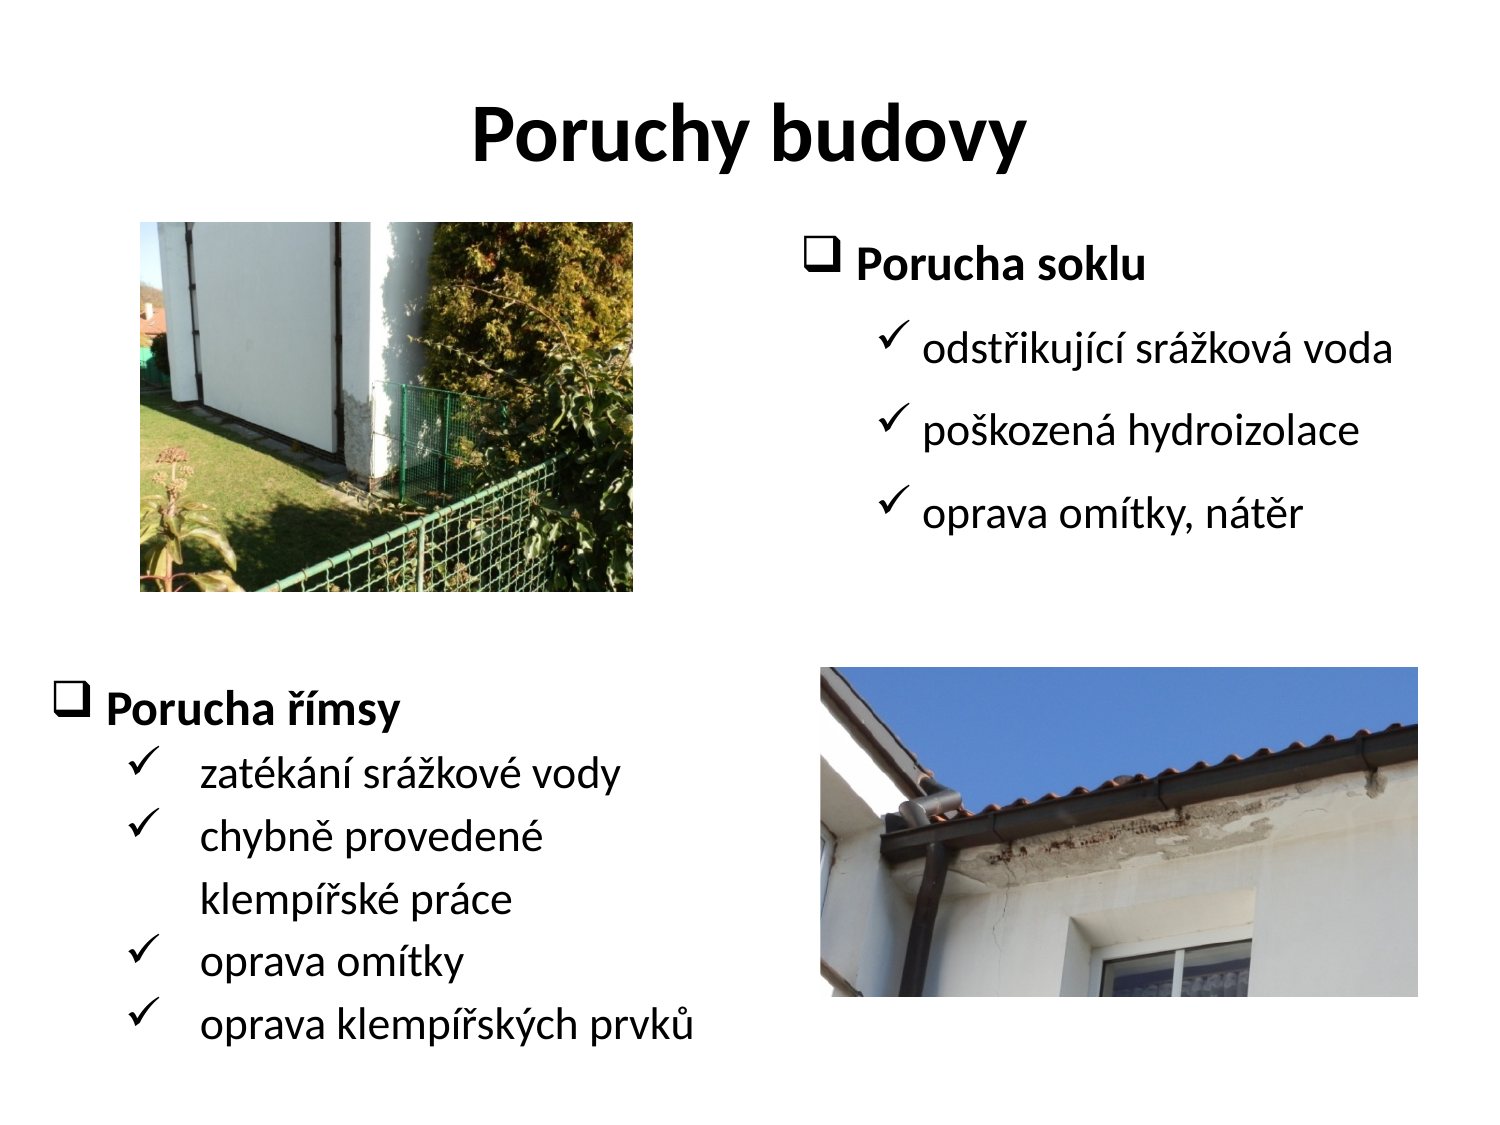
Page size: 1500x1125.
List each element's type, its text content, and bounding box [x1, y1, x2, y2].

picture [820, 667, 1419, 997]
title Poruchy budovy [75, 45, 1425, 211]
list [140, 222, 633, 592]
list Porucha soklu odstřikující srážková voda poškozená hydroizolace oprava omítky, nátěr [785, 222, 1465, 575]
text_box Porucha římsy zatékání srážkové vody chybně provedené klempířské práce oprava omítky oprava klempířských prvků [35, 667, 774, 1056]
